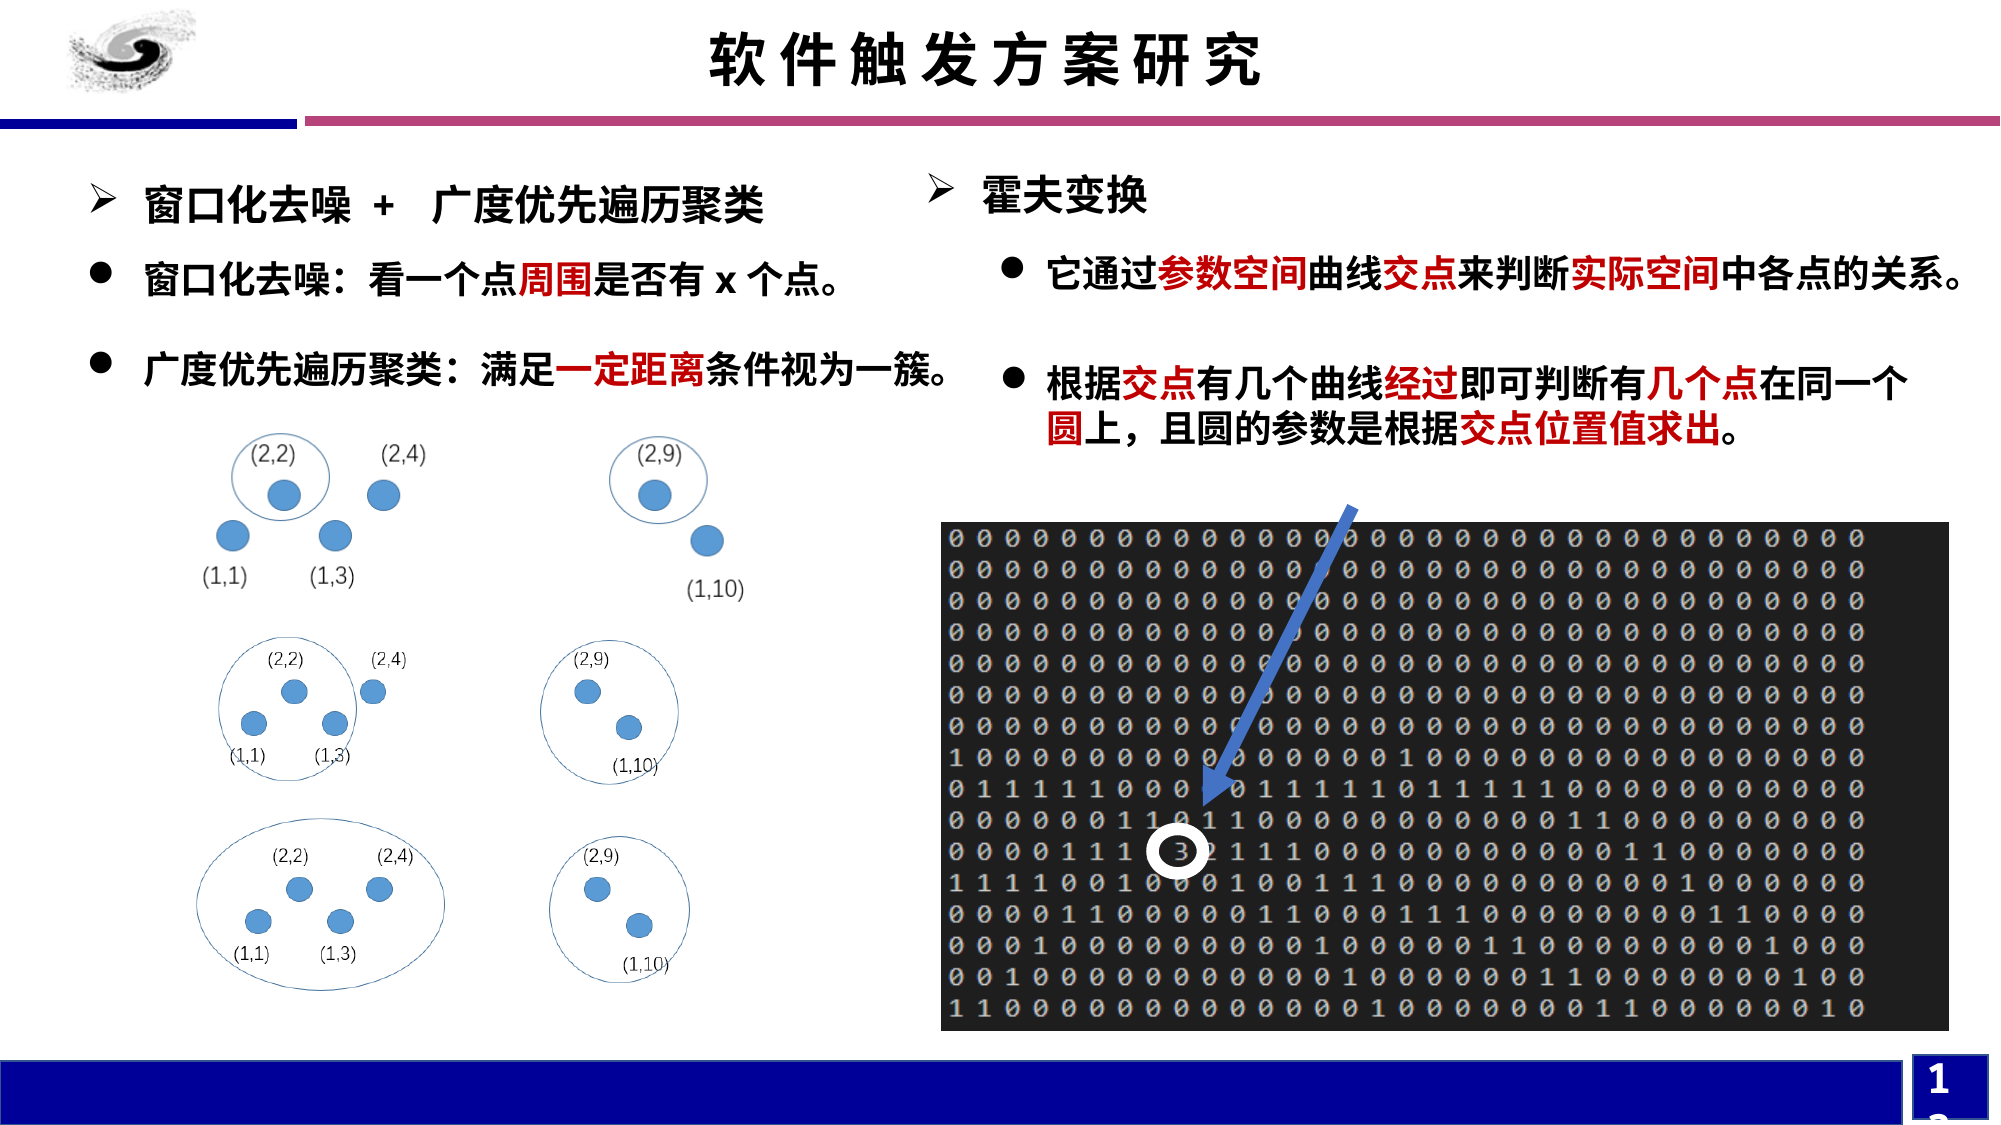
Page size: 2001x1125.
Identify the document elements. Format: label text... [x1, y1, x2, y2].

picture [142, 405, 786, 800]
text_box [0, 1060, 1903, 1125]
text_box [1202, 506, 1354, 807]
picture [171, 806, 703, 1004]
text_box 软件触发方案研究 [57, 16, 1914, 135]
text_box 它通过参数空间曲线交点来判断实际空间中各点的关系。 [983, 242, 2000, 343]
text_box 13 [1911, 1044, 1987, 1125]
picture [57, 4, 206, 110]
text_box 霍夫变换 [910, 136, 1914, 227]
text_box 根据交点有几个曲线经过即可判断有几个点在同一个圆上，且圆的参数是根据交点位置值求出。 [985, 312, 1930, 498]
text_box 窗口化去噪：看一个点周围是否有x个点。 广度优先遍历聚类：满足一定距离条件视为一簇。 [72, 248, 985, 448]
text_box 窗口化去噪 + 广度优先遍历聚类 [72, 146, 1076, 237]
picture [941, 522, 1949, 1031]
